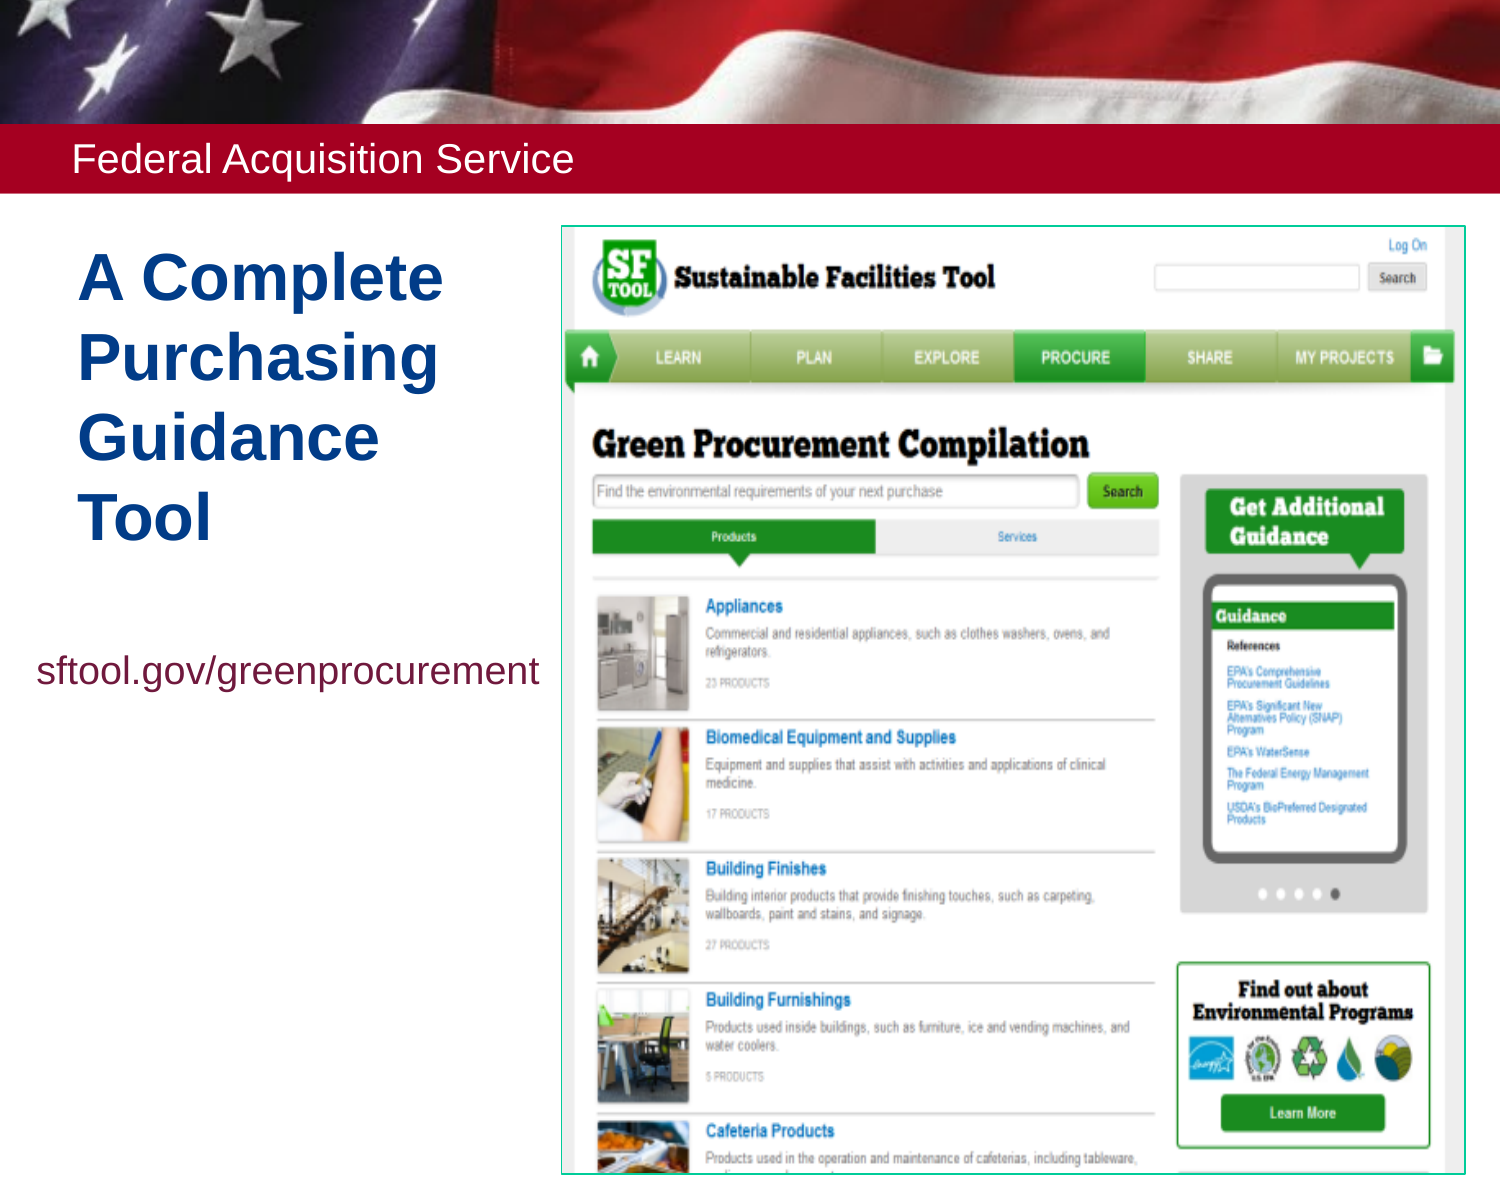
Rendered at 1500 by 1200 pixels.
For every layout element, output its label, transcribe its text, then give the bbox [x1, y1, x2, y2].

picture [562, 226, 1465, 1174]
title A Complete Purchasing Guidance Tool [62, 226, 560, 588]
picture [0, 0, 1500, 124]
text_box sftool.gov/greenprocurement [21, 637, 557, 706]
